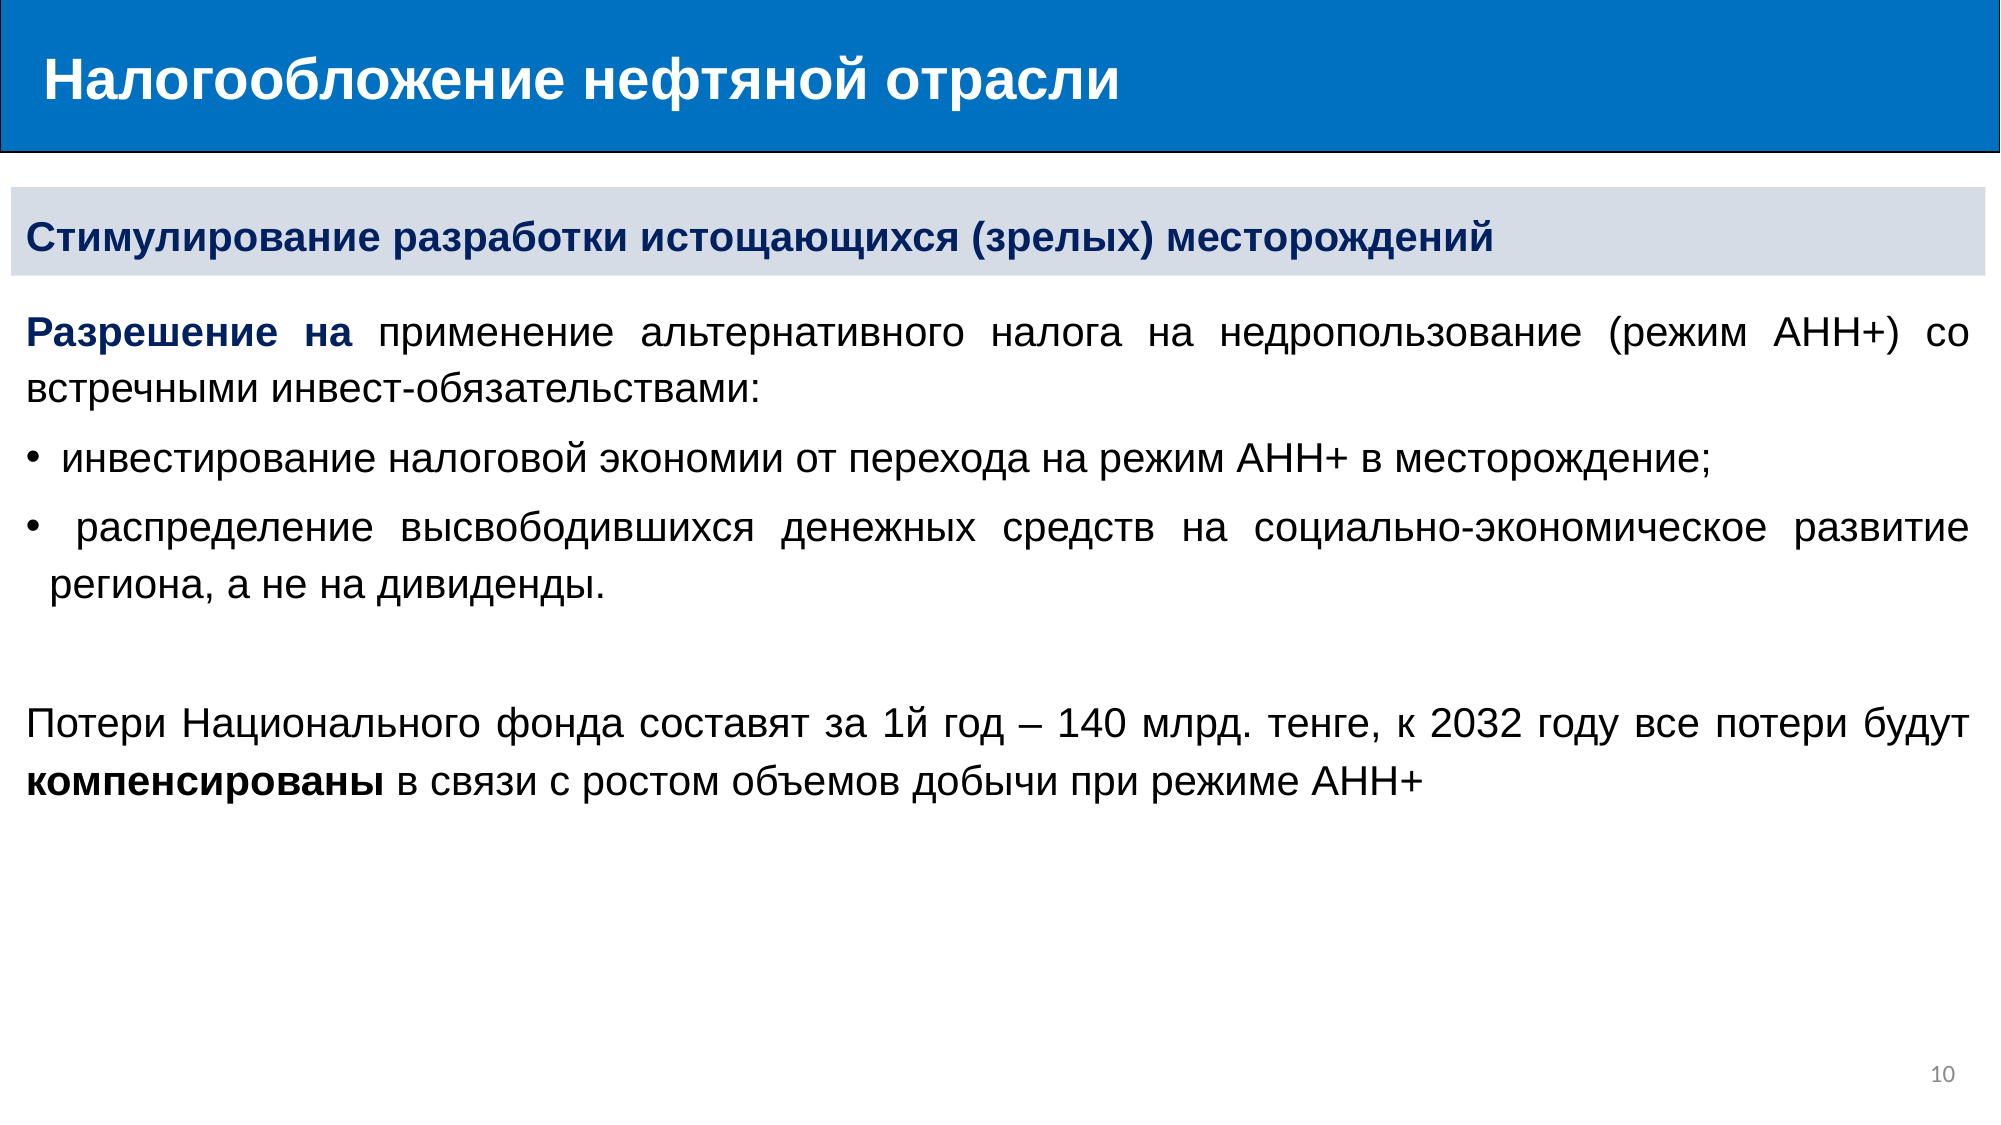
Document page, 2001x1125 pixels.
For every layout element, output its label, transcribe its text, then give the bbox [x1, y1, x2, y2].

text_box Разрешение на применение альтернативного налога на недропользование (режим АНН+) со встречными инвест-обязательствами: инвестирование налоговой экономии от перехода на режим АНН+ в месторождение; распределение высвободившихся денежных средств на социально-экономическое развитие региона, а не на дивиденды. Потери Национального фонда составят за 1й год – 140 млрд. тенге, к 2032 году все потери будут компенсированы в связи с ростом объемов добычи при режиме АНН+ [11, 289, 1986, 867]
text_box Налогообложение нефтяной отрасли [0, 0, 2000, 153]
text_box Стимулирование разработки истощающихся (зрелых) месторождений [11, 187, 1986, 276]
slide_number 9 [1520, 1042, 1971, 1103]
